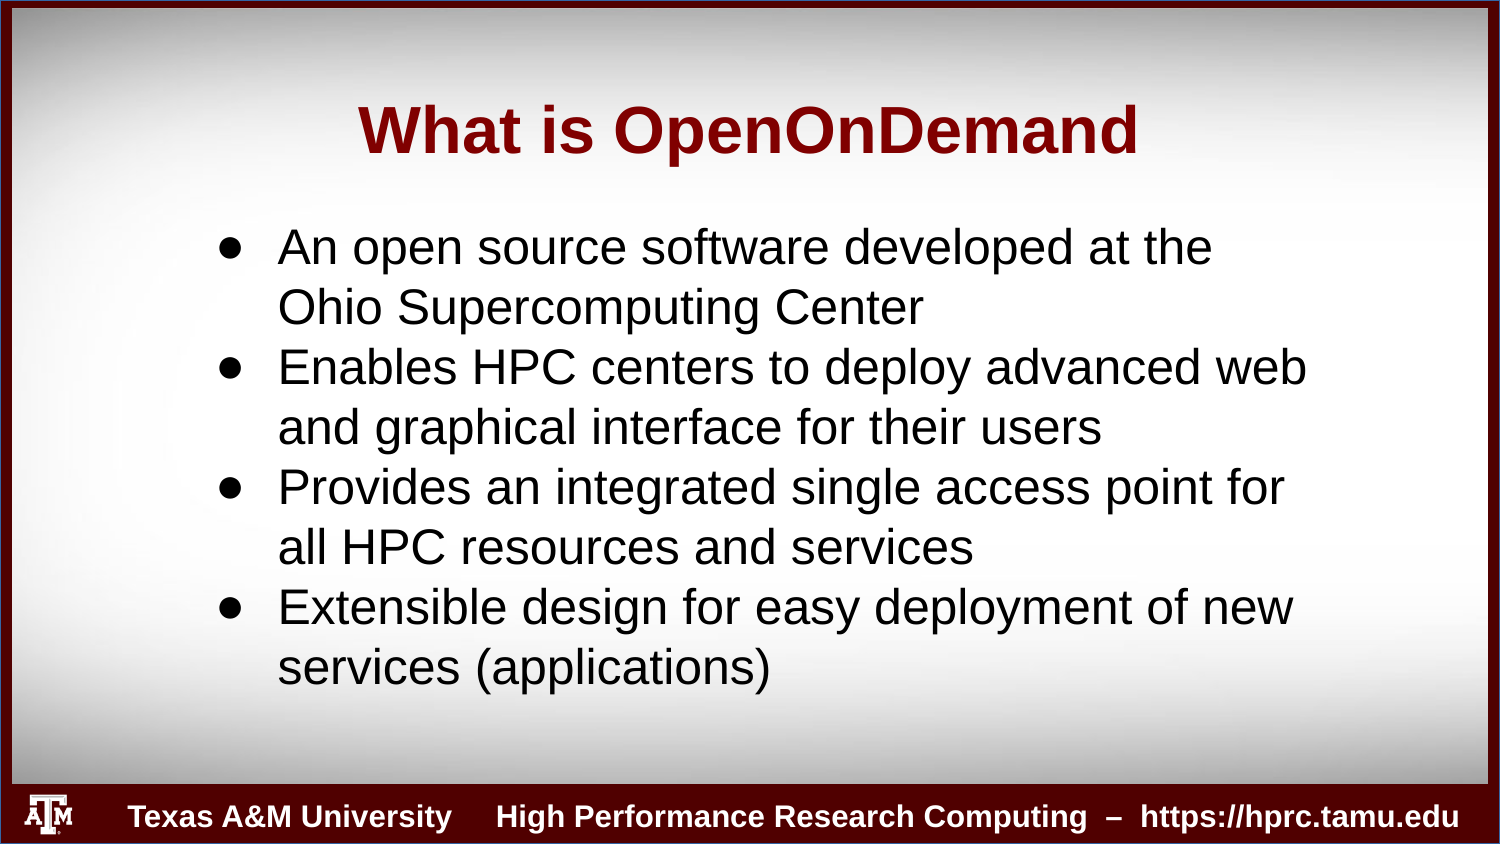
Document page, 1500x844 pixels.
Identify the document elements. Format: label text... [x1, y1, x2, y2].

picture [0, 8, 1488, 844]
list An open source software developed at the Ohio Supercomputing Center Enables HPC centers to deploy advanced web and graphical interface for their users Provides an integrated single access point for all HPC resources and services Extensible design for easy deployment of new services (applications) [187, 200, 1328, 707]
title What is OpenOnDemand [112, 56, 1388, 197]
